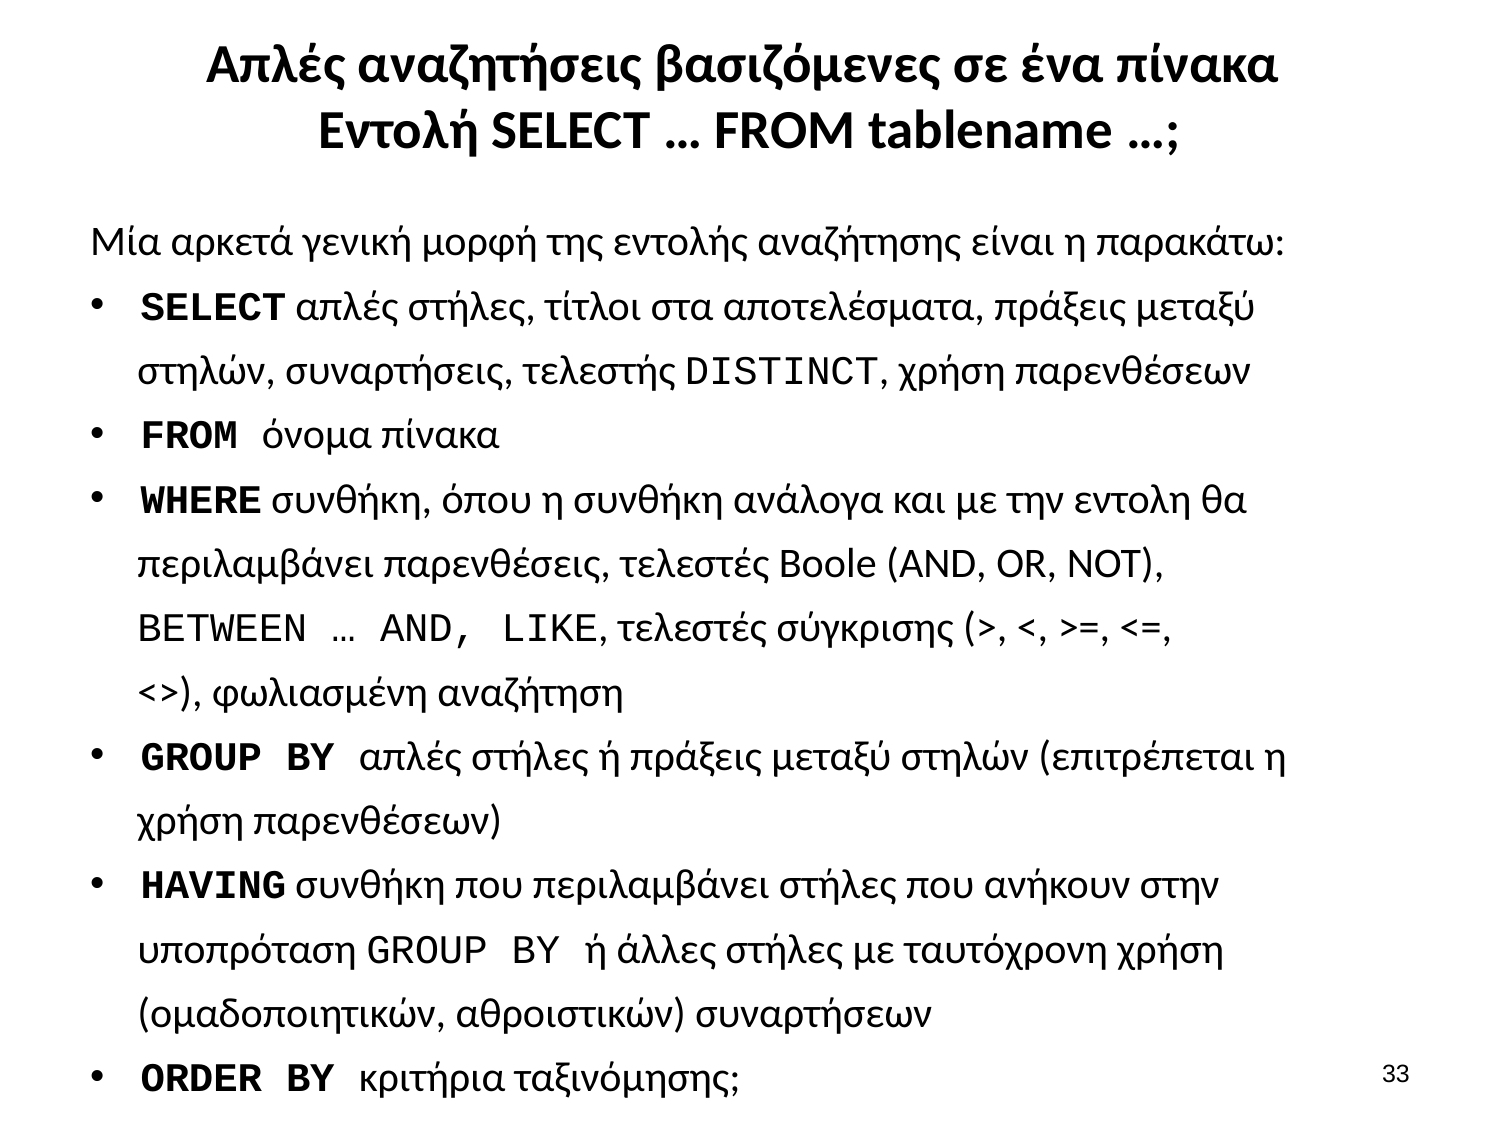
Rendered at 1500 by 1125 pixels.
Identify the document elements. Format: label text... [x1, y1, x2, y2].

list Μία αρκετά γενική μορφή της εντολής αναζήτησης είναι η παρακάτω: SELECT απλές στήλες, τίτλοι στα αποτελέσματα, πράξεις μεταξύ στηλών, συναρτήσεις, τελεστής DISTINCT, χρήση παρενθέσεων FROM όνομα πίνακα WHERE συνθήκη, όπου η συνθήκη ανάλογα και με την εντολη θα περιλαμβάνει παρενθέσεις, τελεστές Boole (AND, OR, NOT), BETWEEN … AND, LIKE, τελεστές σύγκρισης (>, <, >=, <=, <>), φωλιασμένη αναζήτηση GROUP BY απλές στήλες ή πράξεις μεταξύ στηλών (επιτρέπεται η χρήση παρενθέσεων) HAVING συνθήκη που περιλαμβάνει στήλες που ανήκουν στην υποπρόταση GROUP BY ή άλλες στήλες με ταυτόχρονη χρήση (ομαδοποιητικών, αθροιστικών) συναρτήσεων ORDER BY κριτήρια ταξινόμησης; [75, 196, 1471, 1125]
slide_number 32 [1074, 1042, 1425, 1103]
title Απλές αναζητήσεις βασιζόμενες σε ένα πίνακα Εντολή SELECT … FROM tablename …; [0, 19, 1500, 169]
